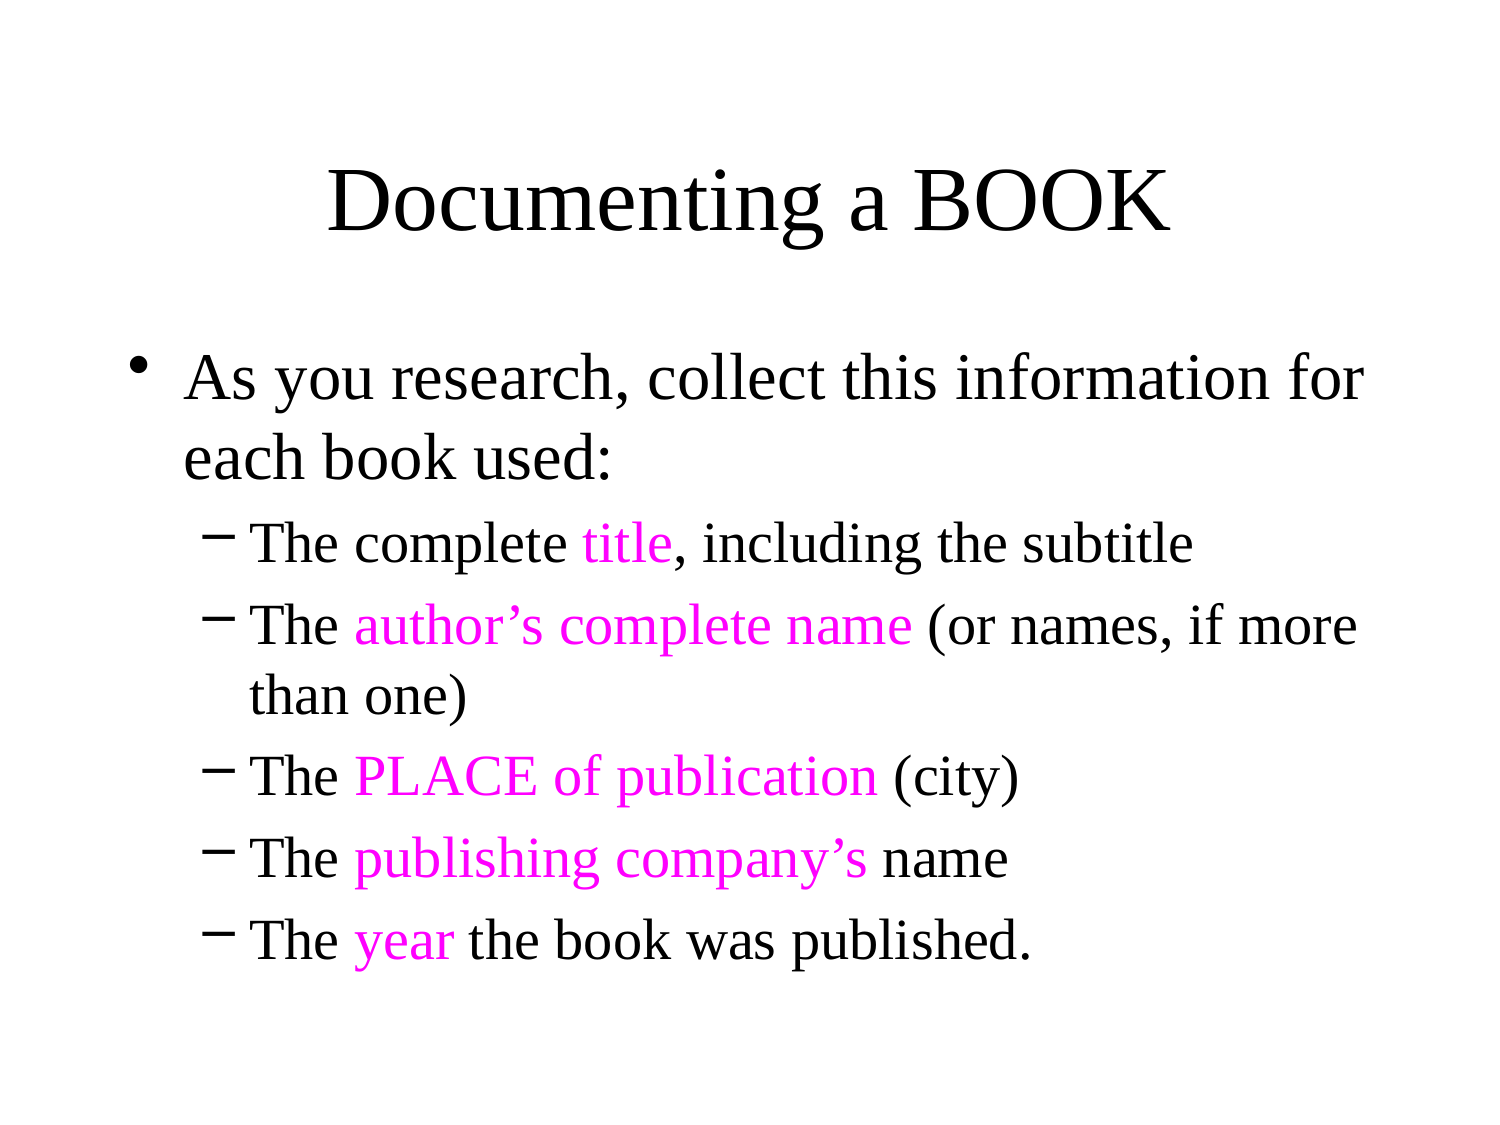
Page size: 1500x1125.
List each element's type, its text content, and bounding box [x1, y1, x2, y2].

list As you research, collect this information for each book used: The complete title, including the subtitle The author’s complete name (or names, if more than one) The PLACE of publication (city) The publishing company’s name The year the book was published. [112, 324, 1388, 1001]
title Documenting a BOOK [112, 99, 1388, 288]
